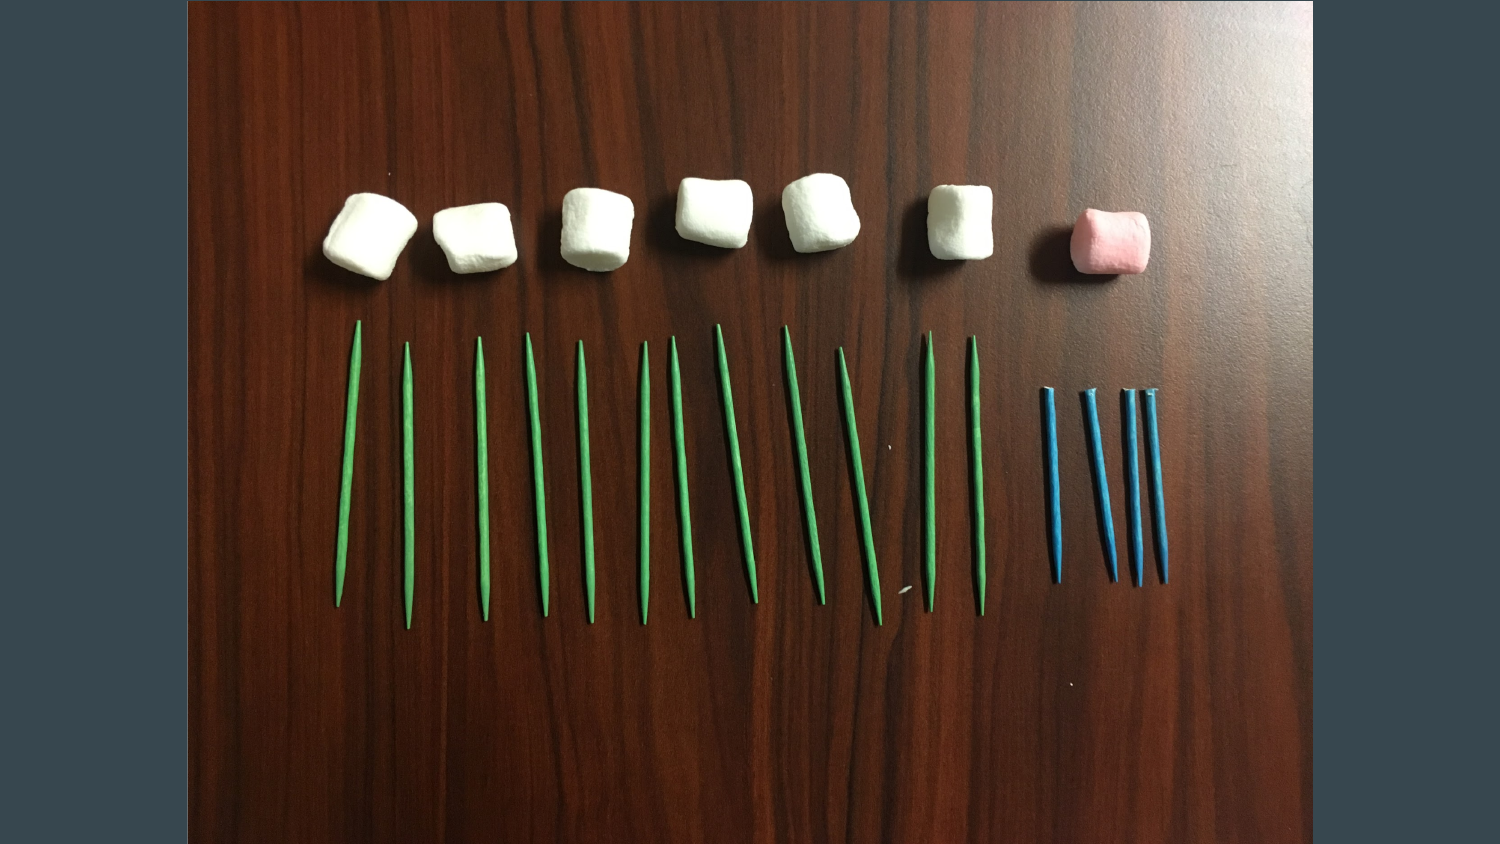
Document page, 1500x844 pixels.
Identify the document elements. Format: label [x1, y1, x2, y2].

picture [188, 0, 1312, 844]
